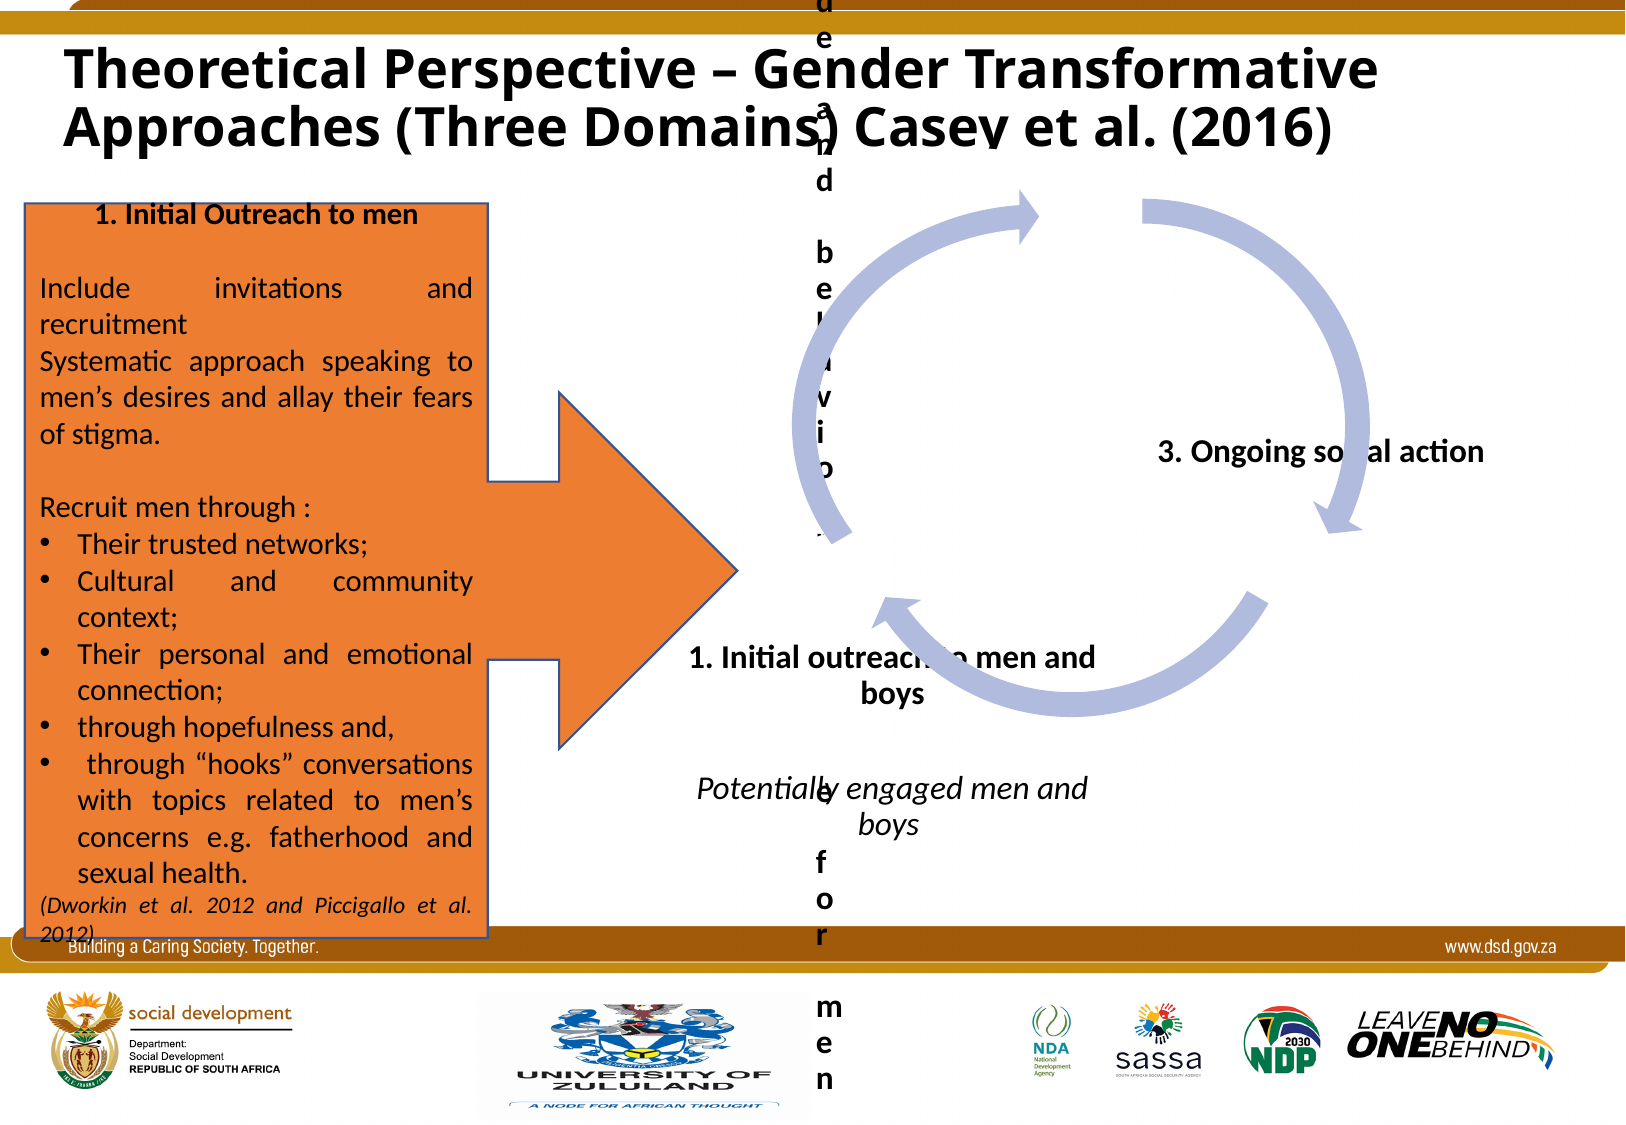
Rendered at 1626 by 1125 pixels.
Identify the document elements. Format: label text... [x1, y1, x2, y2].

title Theoretical Perspective – Gender Transformative Approaches (Three Domains) Casey et al. (2016) [48, 0, 1613, 167]
picture [0, 0, 1626, 1125]
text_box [720, 224, 1571, 742]
text_box 1. Initial Outreach to men Include invitations and recruitment Systematic approach speaking to men’s desires and allay their fears of stigma. Recruit men through : Their trusted networks; Cultural and community context; Their personal and emotional connection; through hopefulness and, through “hooks” conversations with topics related to men’s concerns e.g. fatherhood and sexual health. (Dworkin et al. 2012 and Piccigallo et al. 2012) [23, 202, 720, 940]
